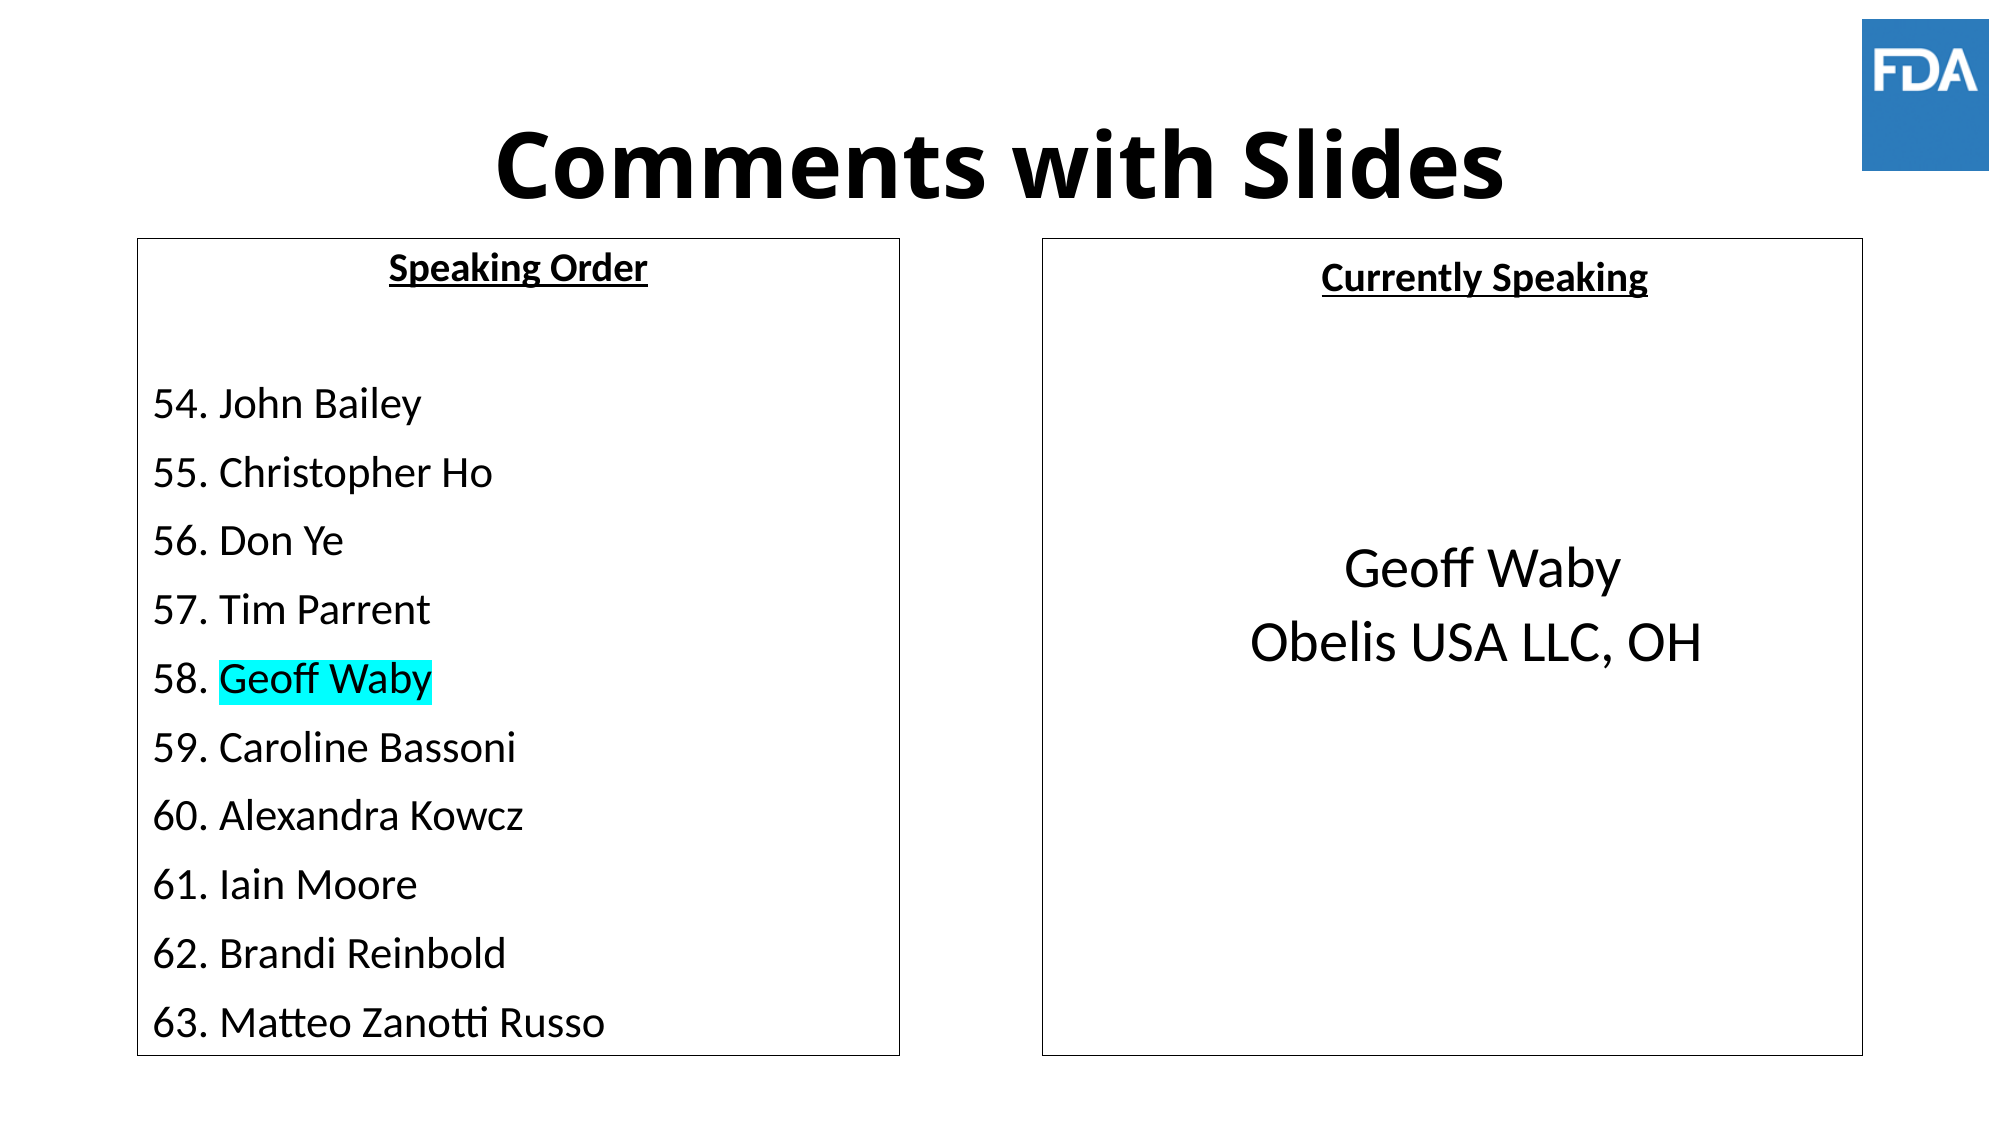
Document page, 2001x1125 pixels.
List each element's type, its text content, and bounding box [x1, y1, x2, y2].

title Comments with Slides [137, 59, 1863, 278]
list Speaking Order 54. John Bailey 55. Christopher Ho 56. Don Ye 57. Tim Parrent 58. Geoff Waby 59. Caroline Bassoni 60. Alexandra Kowcz 61. Iain Moore 62. Brandi Reinbold 63. Matteo Zanotti Russo [137, 238, 900, 1056]
picture [1862, 19, 1989, 171]
list Currently Speaking Geoff Waby Obelis USA LLC, OH [1042, 238, 1863, 1056]
